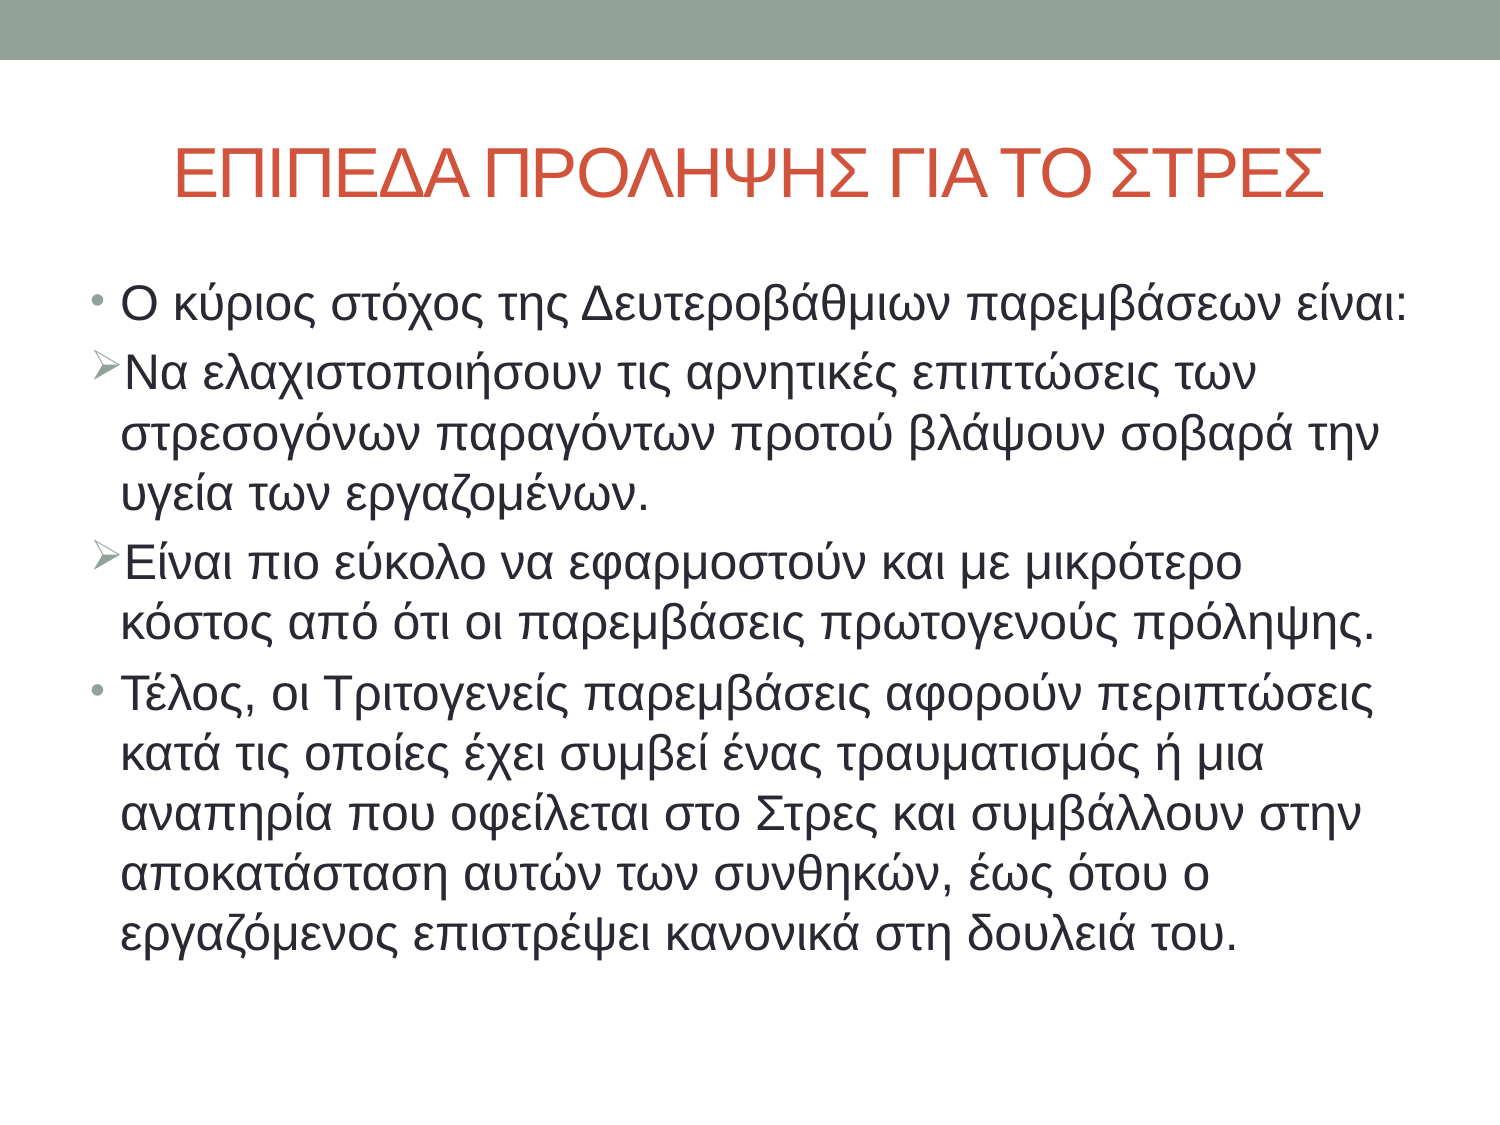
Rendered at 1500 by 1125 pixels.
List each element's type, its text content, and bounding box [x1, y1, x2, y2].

list Ο κύριος στόχος της Δευτεροβάθμιων παρεμβάσεων είναι: Να ελαχιστοποιήσουν τις αρνητικές επιπτώσεις των στρεσογόνων παραγόντων προτού βλάψουν σοβαρά την υγεία των εργαζομένων. Είναι πιο εύκολο να εφαρμοστούν και με μικρότερο κόστος από ότι οι παρεμβάσεις πρωτογενούς πρόληψης. Τέλος, οι Τριτογενείς παρεμβάσεις αφορούν περιπτώσεις κατά τις οποίες έχει συμβεί ένας τραυματισμός ή μια αναπηρία που οφείλεται στο Στρες και συμβάλλουν στην αποκατάσταση αυτών των συνθηκών, έως ότου ο εργαζόμενος επιστρέψει κανονικά στη δουλειά του. [75, 262, 1425, 1063]
title ΕΠΙΠΕΔΑ ΠΡΟΛΗΨΗΣ ΓΙΑ ΤΟ ΣΤΡΕΣ [75, 87, 1425, 250]
